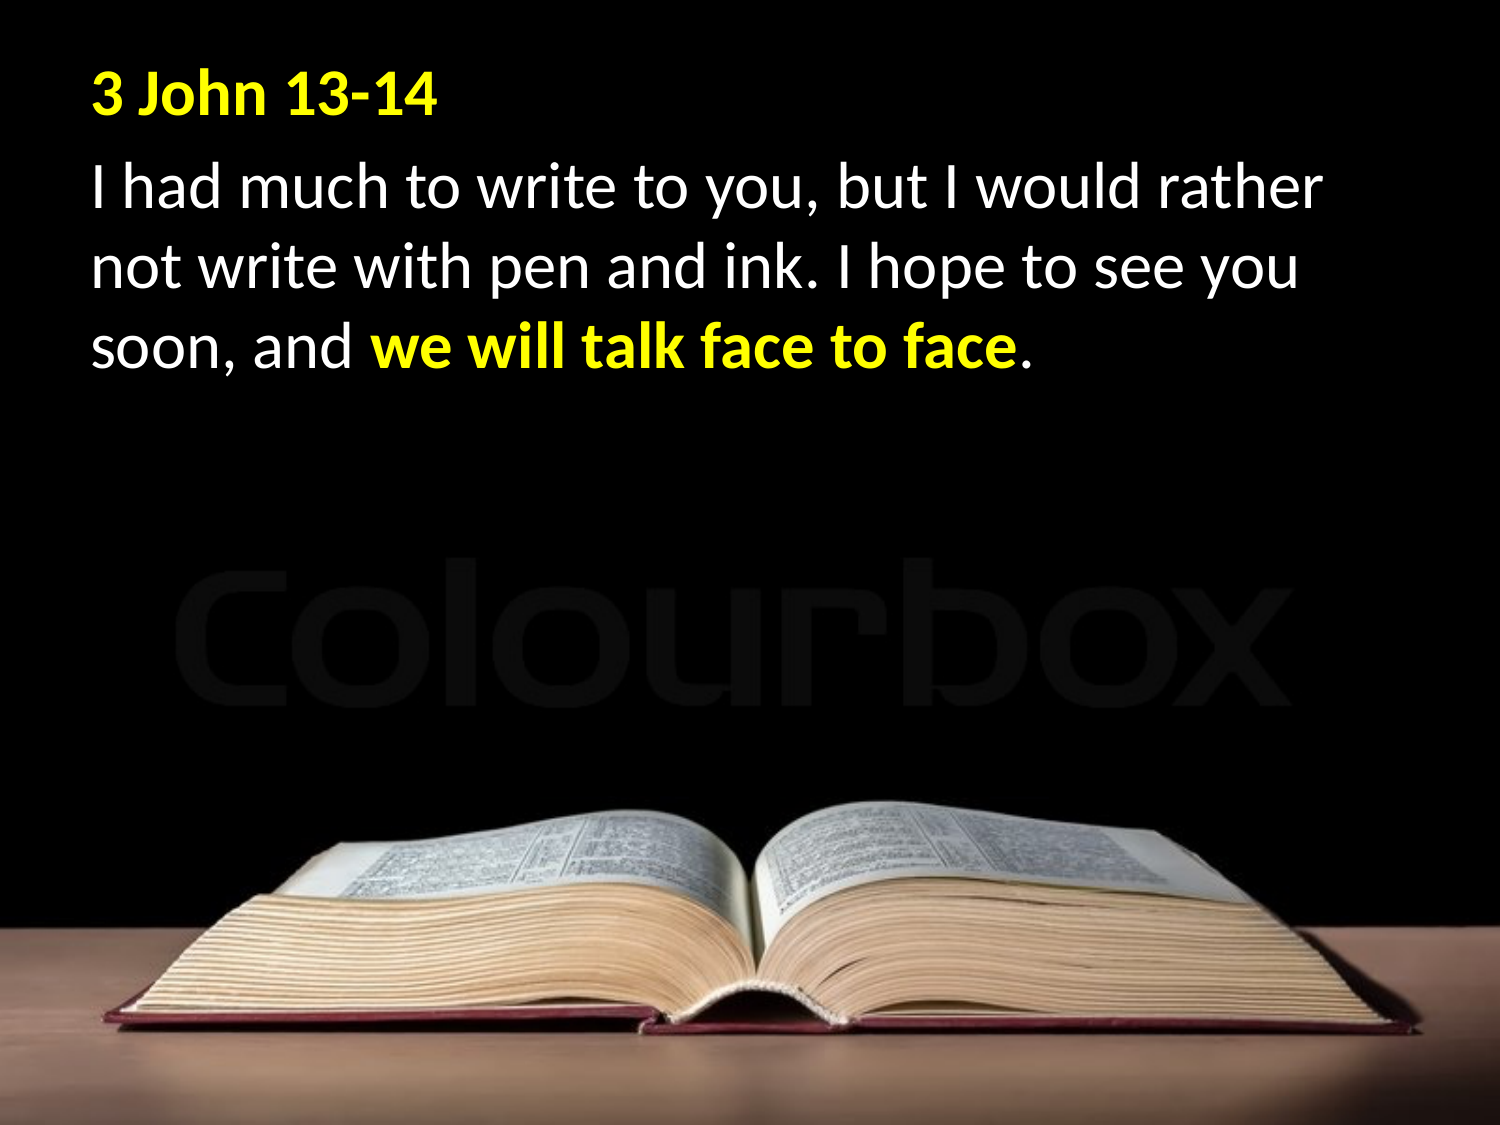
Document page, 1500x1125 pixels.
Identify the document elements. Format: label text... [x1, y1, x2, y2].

picture [0, 136, 1500, 1125]
list 3 John 13-14 I had much to write to you, but I would rather not write with pen and ink. I hope to see you soon, and we will talk face to face. [75, 41, 1425, 134]
